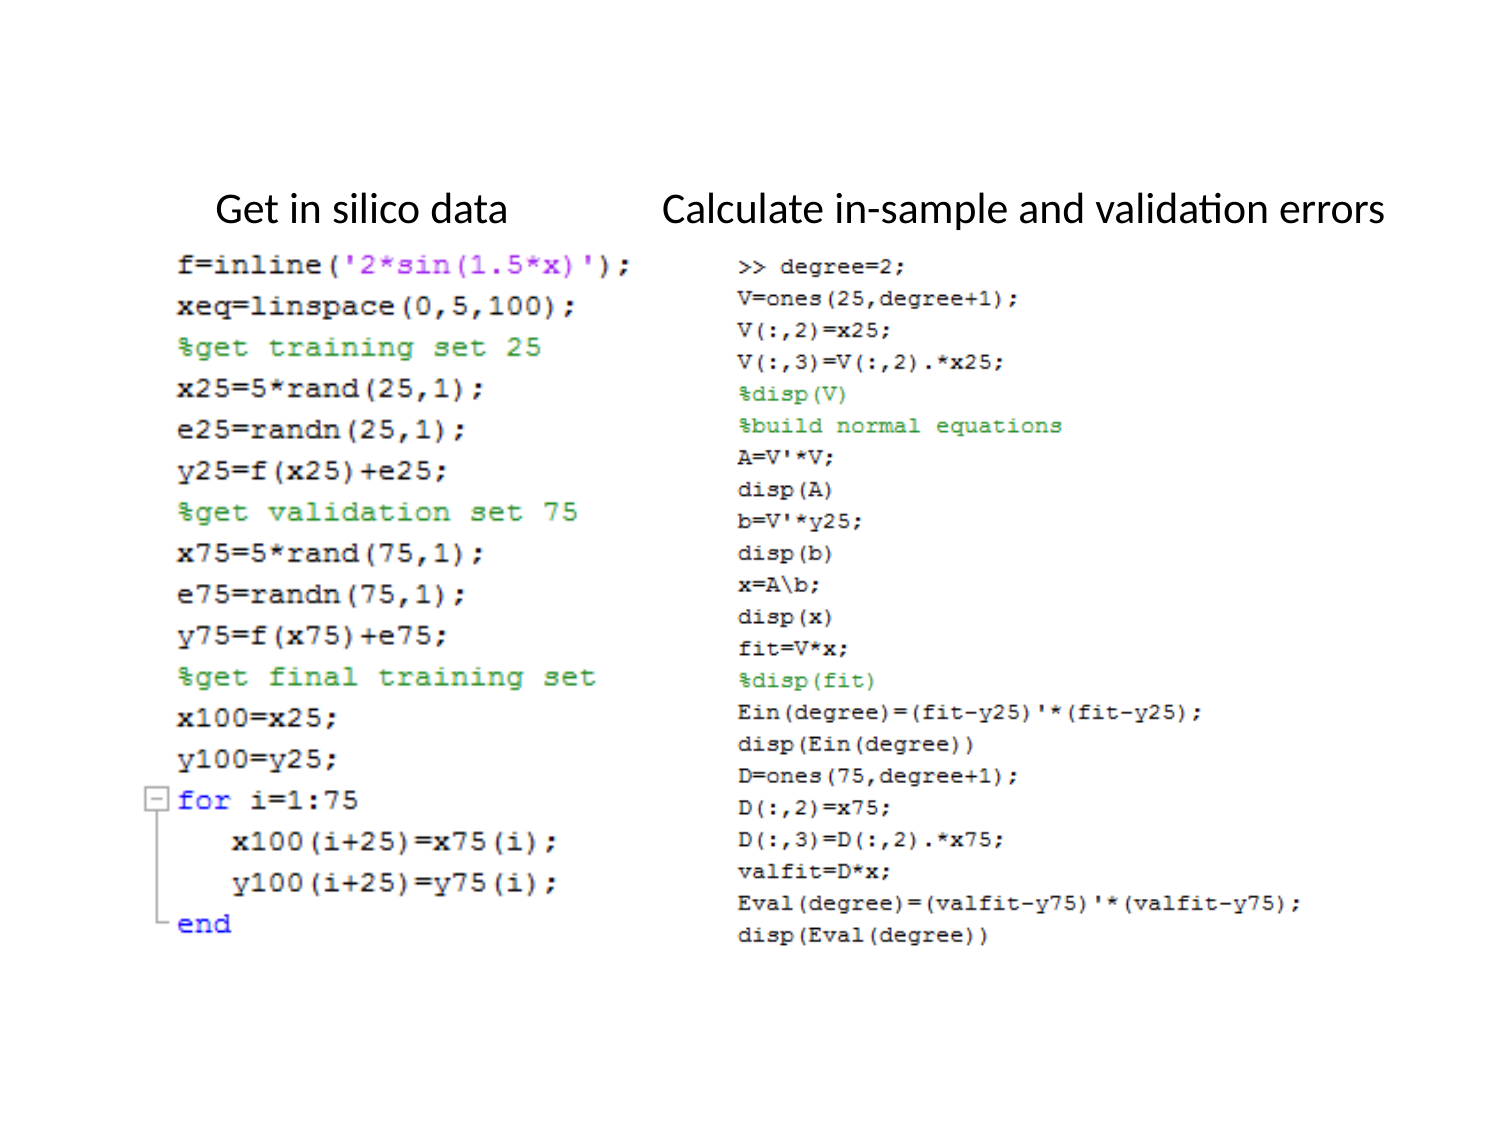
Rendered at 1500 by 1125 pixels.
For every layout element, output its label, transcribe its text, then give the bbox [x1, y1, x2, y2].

picture [731, 249, 1309, 951]
picture [138, 249, 639, 947]
text_box Calculate in-sample and validation errors [647, 172, 1401, 240]
text_box Get in silico data [200, 172, 524, 240]
